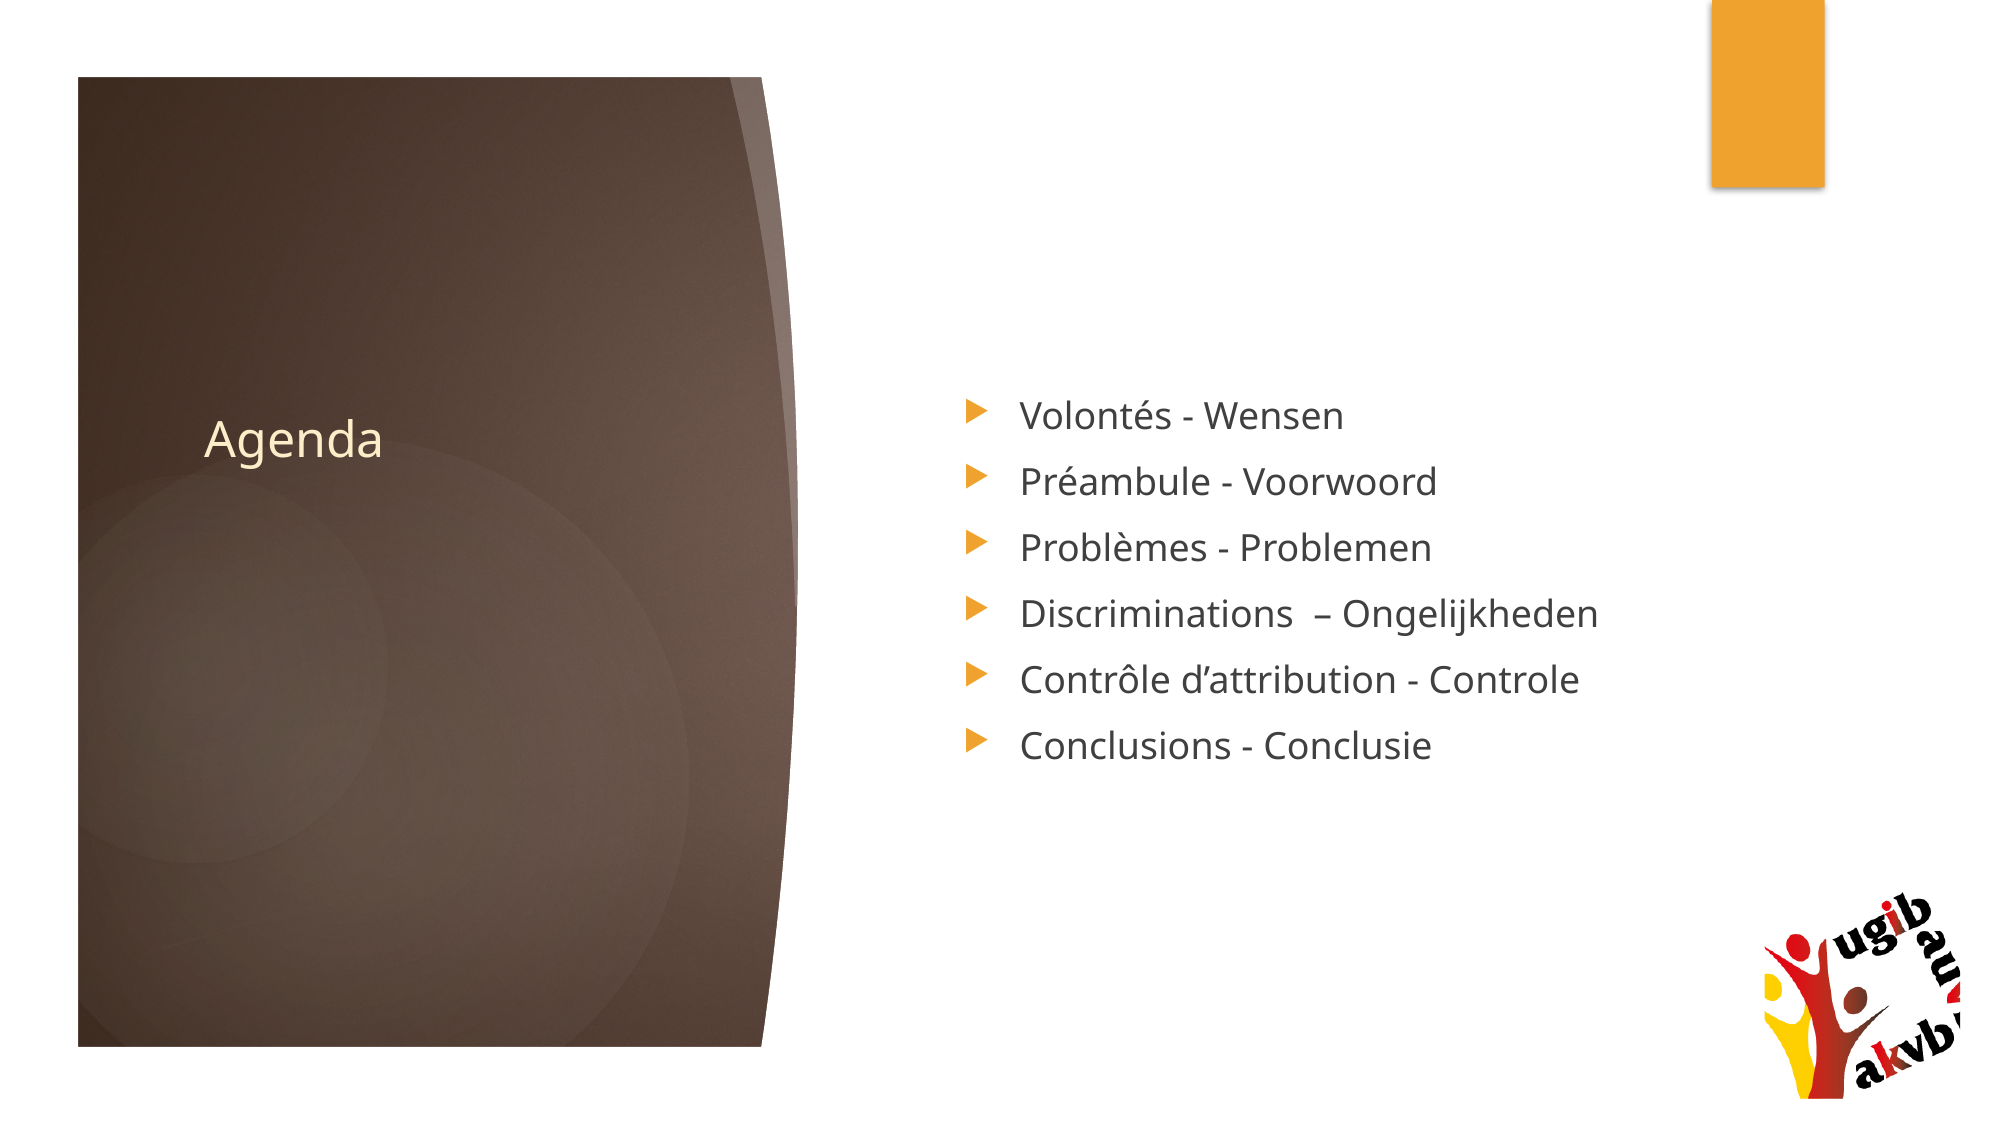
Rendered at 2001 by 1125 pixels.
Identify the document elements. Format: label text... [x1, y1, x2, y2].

picture [1764, 892, 1961, 1099]
list Volontés - Wensen Préambule - Voorwoord Problèmes - Problemen Discriminations – Ongelijkheden Contrôle d’attribution - Controle Conclusions - Conclusie [948, 237, 1800, 988]
title Agenda [189, 212, 648, 475]
